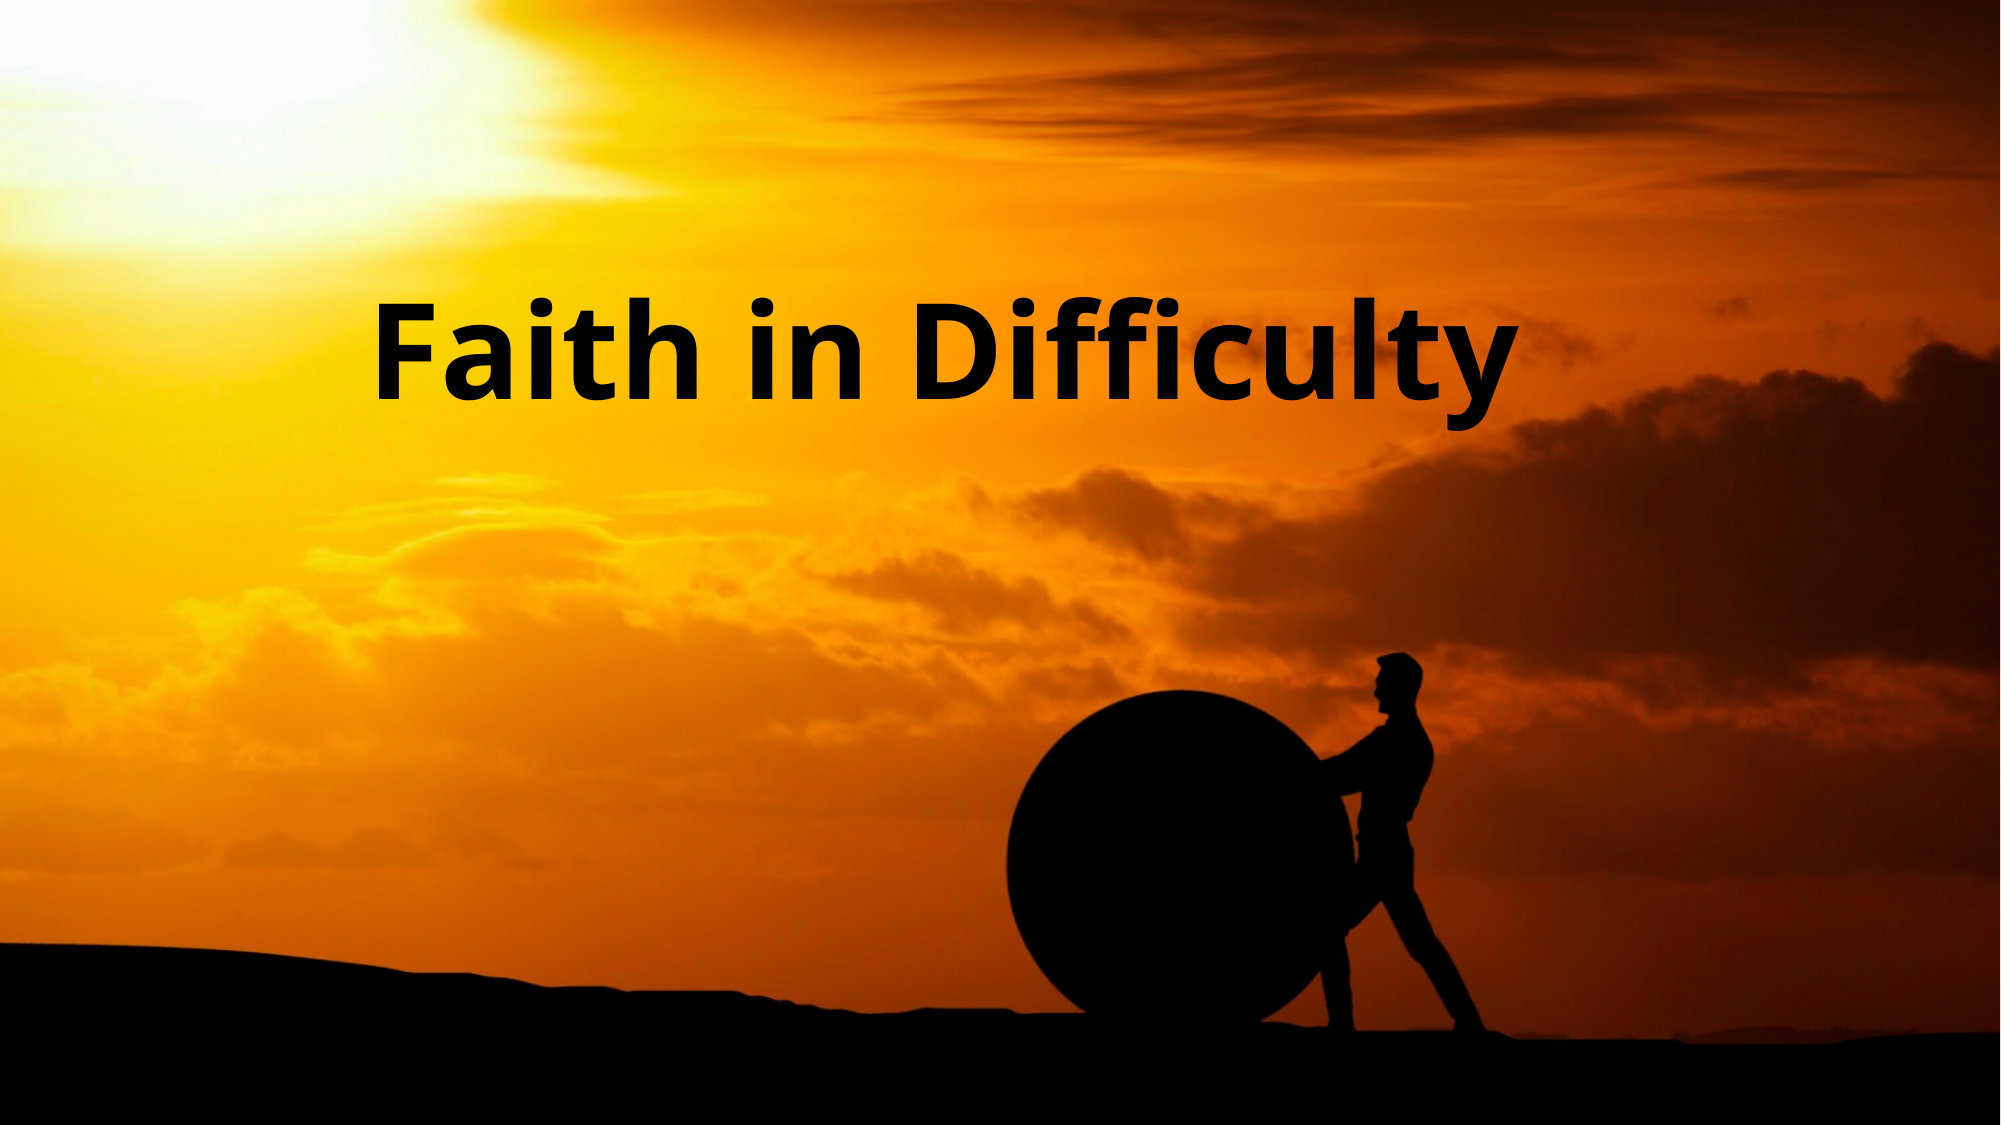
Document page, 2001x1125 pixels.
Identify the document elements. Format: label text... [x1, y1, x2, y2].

picture [0, 0, 2001, 1125]
title Faith in Difficulty [249, 186, 1638, 436]
